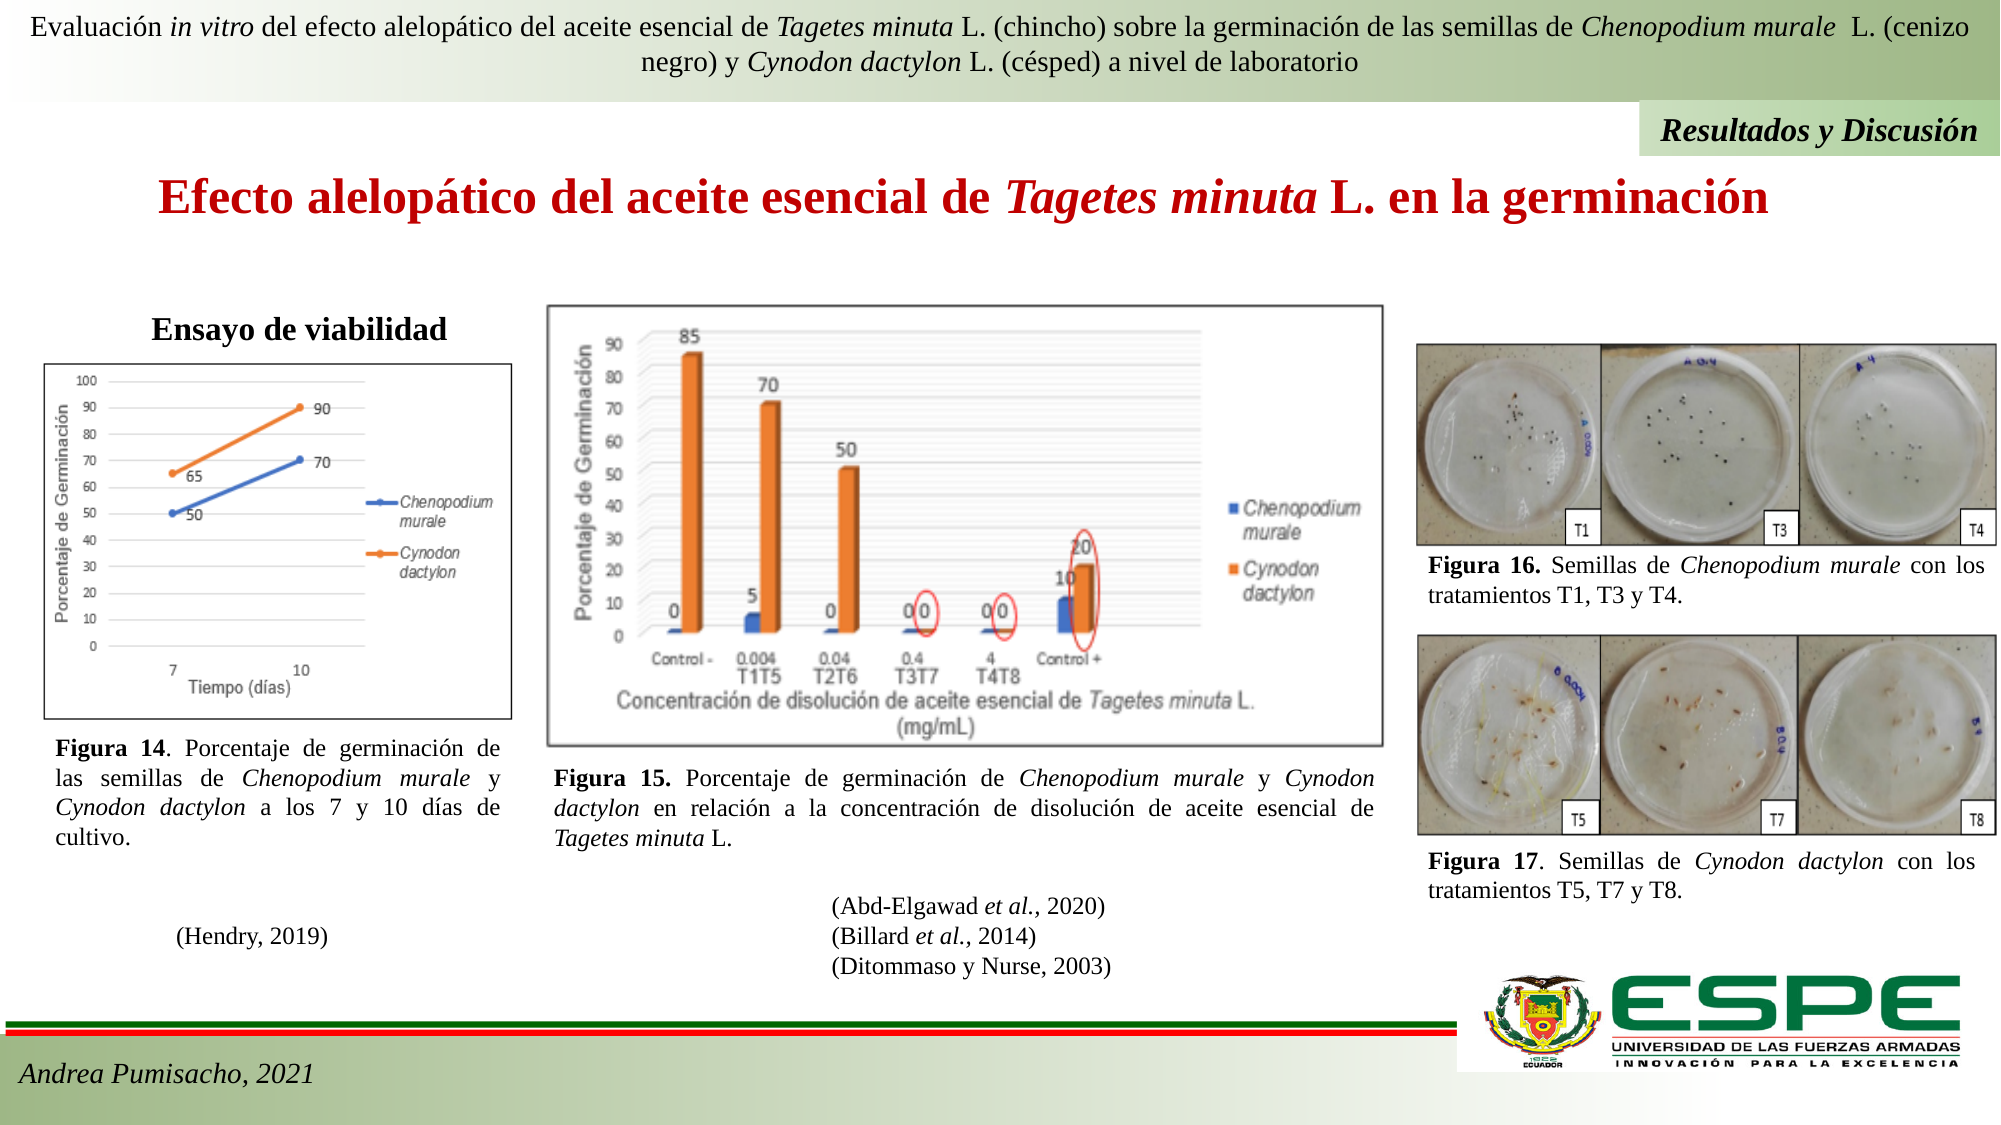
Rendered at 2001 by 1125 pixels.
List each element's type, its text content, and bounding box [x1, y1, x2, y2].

picture [538, 299, 1390, 755]
text_box Evaluación in vitro del efecto alelopático del aceite esencial de Tagetes minuta L. (chincho) sobre la germinación de las semillas de Chenopodium murale L. (cenizo negro) y Cynodon dactylon L. (césped) a nivel de laboratorio [0, 0, 2000, 85]
text_box (Abd-Elgawad et al., 2020) (Billard et al., 2014) (Ditommaso y Nurse, 2003) [816, 882, 1184, 987]
text_box Figura 15. Porcentaje de germinación de Chenopodium murale y Cynodon dactylon en relación a la concentración de disolución de aceite esencial de Tagetes minuta L. [539, 760, 1390, 859]
text_box (Hendry, 2019) [161, 912, 386, 958]
text_box Ensayo de viabilidad [40, 299, 536, 355]
text_box Figura 14. Porcentaje de germinación de las semillas de Chenopodium murale y Cynodon dactylon a los 7 y 10 días de cultivo. [40, 730, 516, 859]
text_box Resultados y Discusión [1639, 100, 2000, 156]
text_box Figura 17. Semillas de Cynodon dactylon con los tratamientos T5, T7 y T8. [1413, 851, 1991, 912]
picture [1413, 336, 2000, 554]
picture [40, 357, 516, 724]
picture [1456, 968, 1994, 1072]
text_box Efecto alelopático del aceite esencial de Tagetes minuta L. en la germinación [90, 156, 1851, 232]
text_box Figura 16. Semillas de Chenopodium murale con los tratamientos T1, T3 y T4. [1413, 561, 2000, 616]
picture [1413, 627, 2000, 843]
text_box Andrea Pumisacho, 2021 [4, 1046, 461, 1097]
